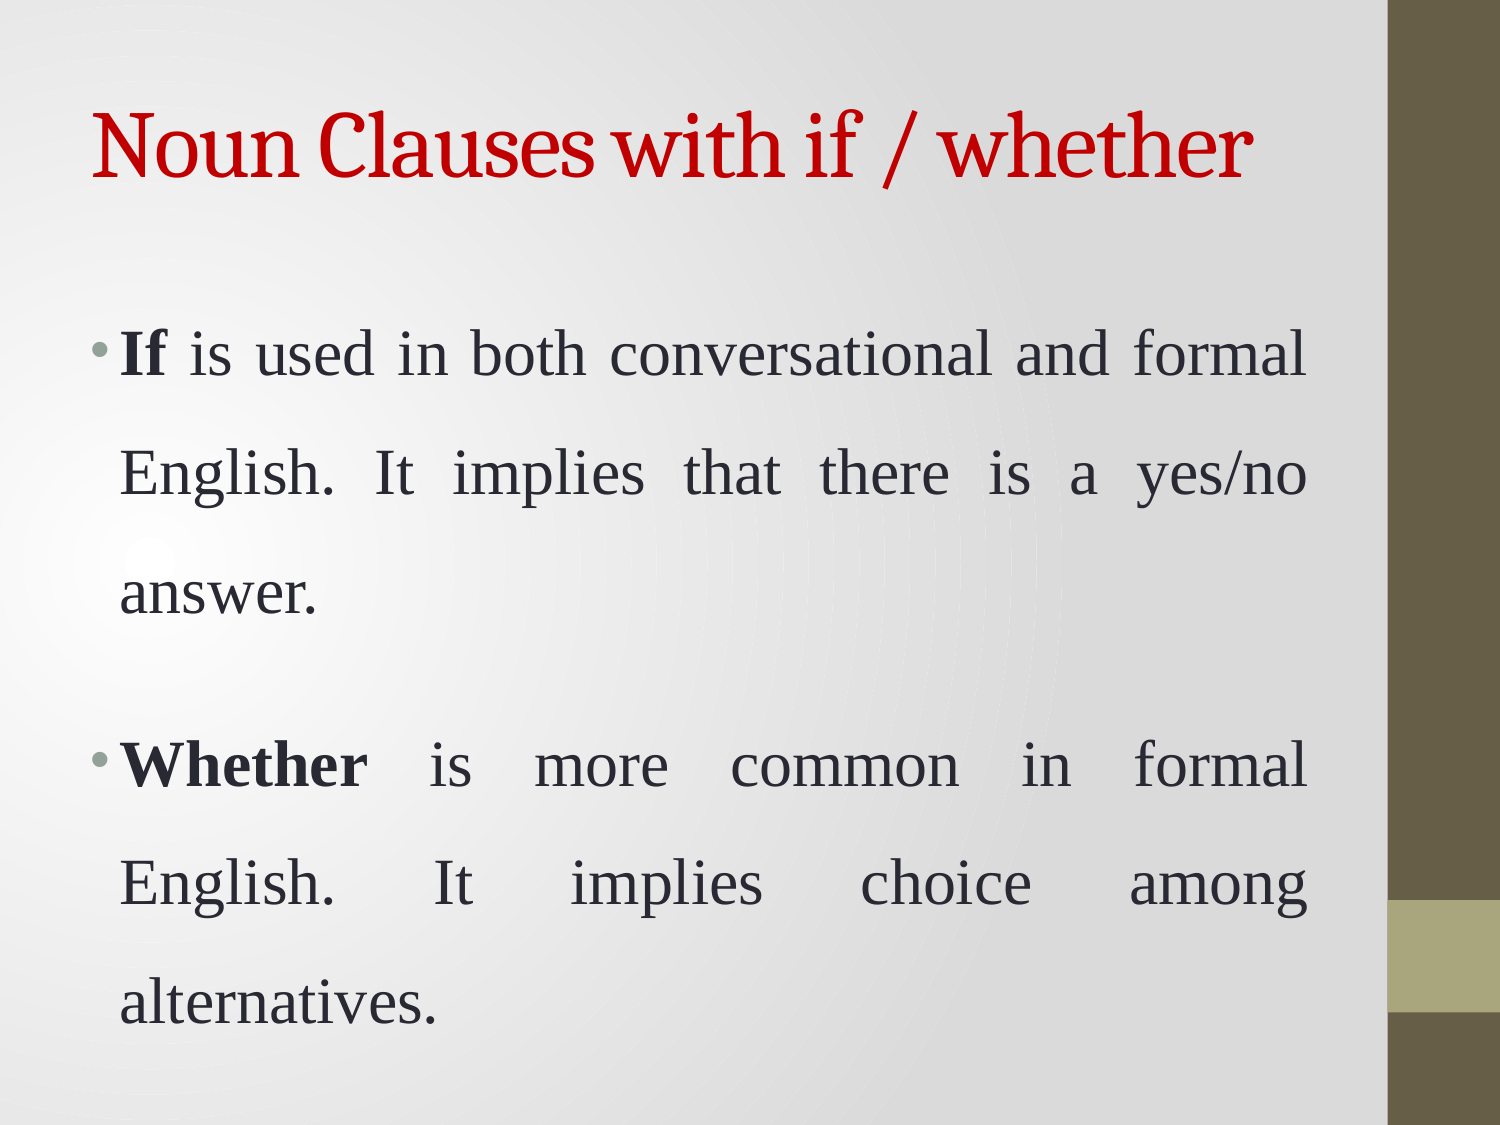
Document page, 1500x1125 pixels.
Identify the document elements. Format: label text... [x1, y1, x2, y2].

title Noun Clauses with if / whether [75, 45, 1325, 233]
list If is used in both conversational and formal English. It implies that there is a yes/no answer. Whether is more common in formal English. It implies choice among alternatives. [75, 262, 1325, 1050]
